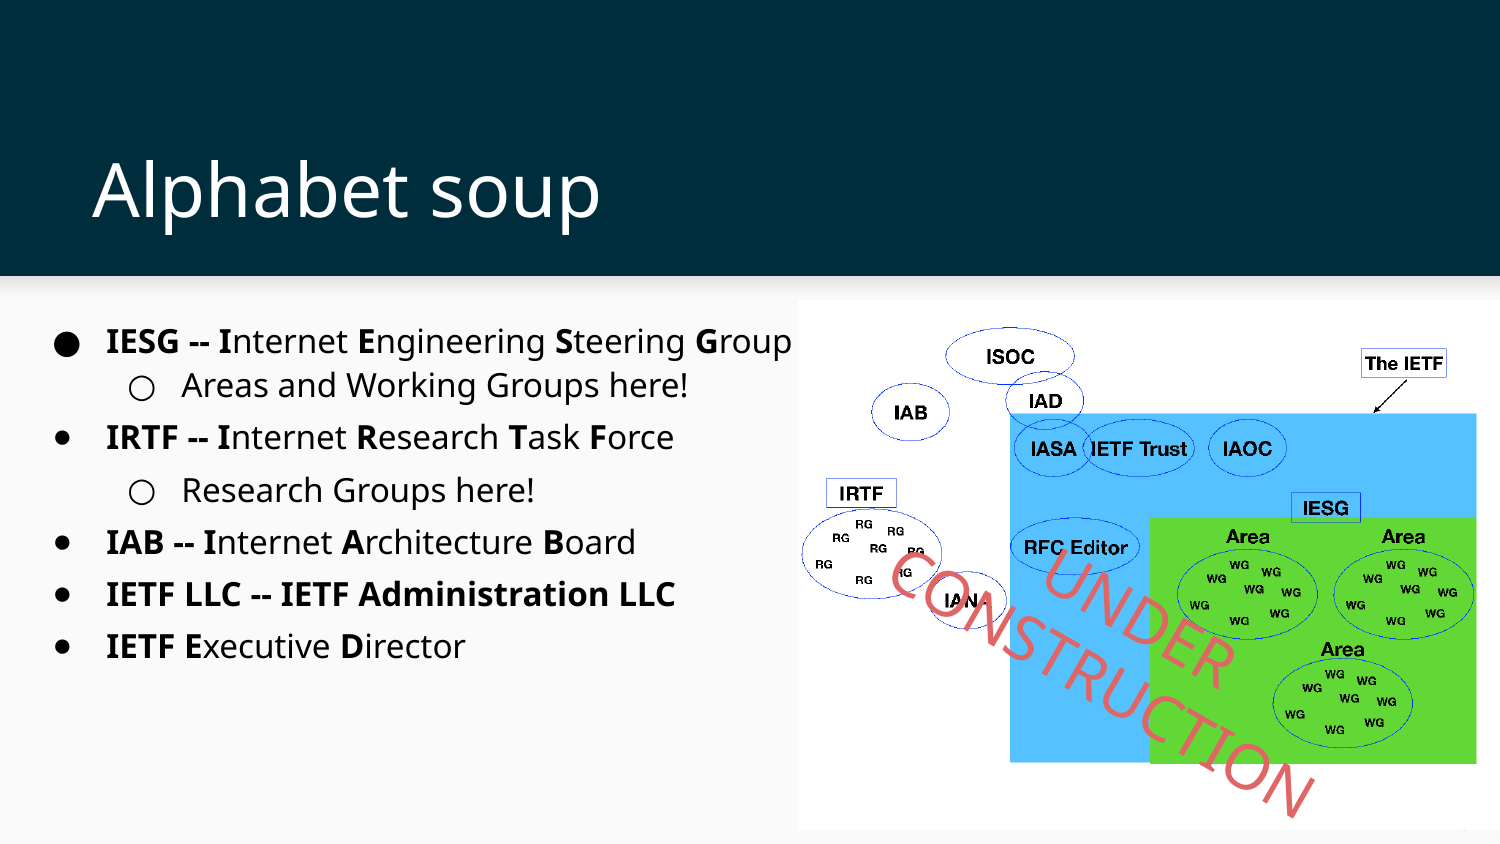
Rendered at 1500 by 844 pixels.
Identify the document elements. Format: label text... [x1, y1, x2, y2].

title Alphabet soup [77, 35, 1427, 248]
picture [798, 299, 1500, 831]
text_box IESG -- Internet Engineering Steering Group Areas and Working Groups here! IRTF -- Internet Research Task Force Research Groups here! IAB -- Internet Architecture Board IETF LLC -- IETF Administration LLC IETF Executive Director [16, 309, 793, 785]
